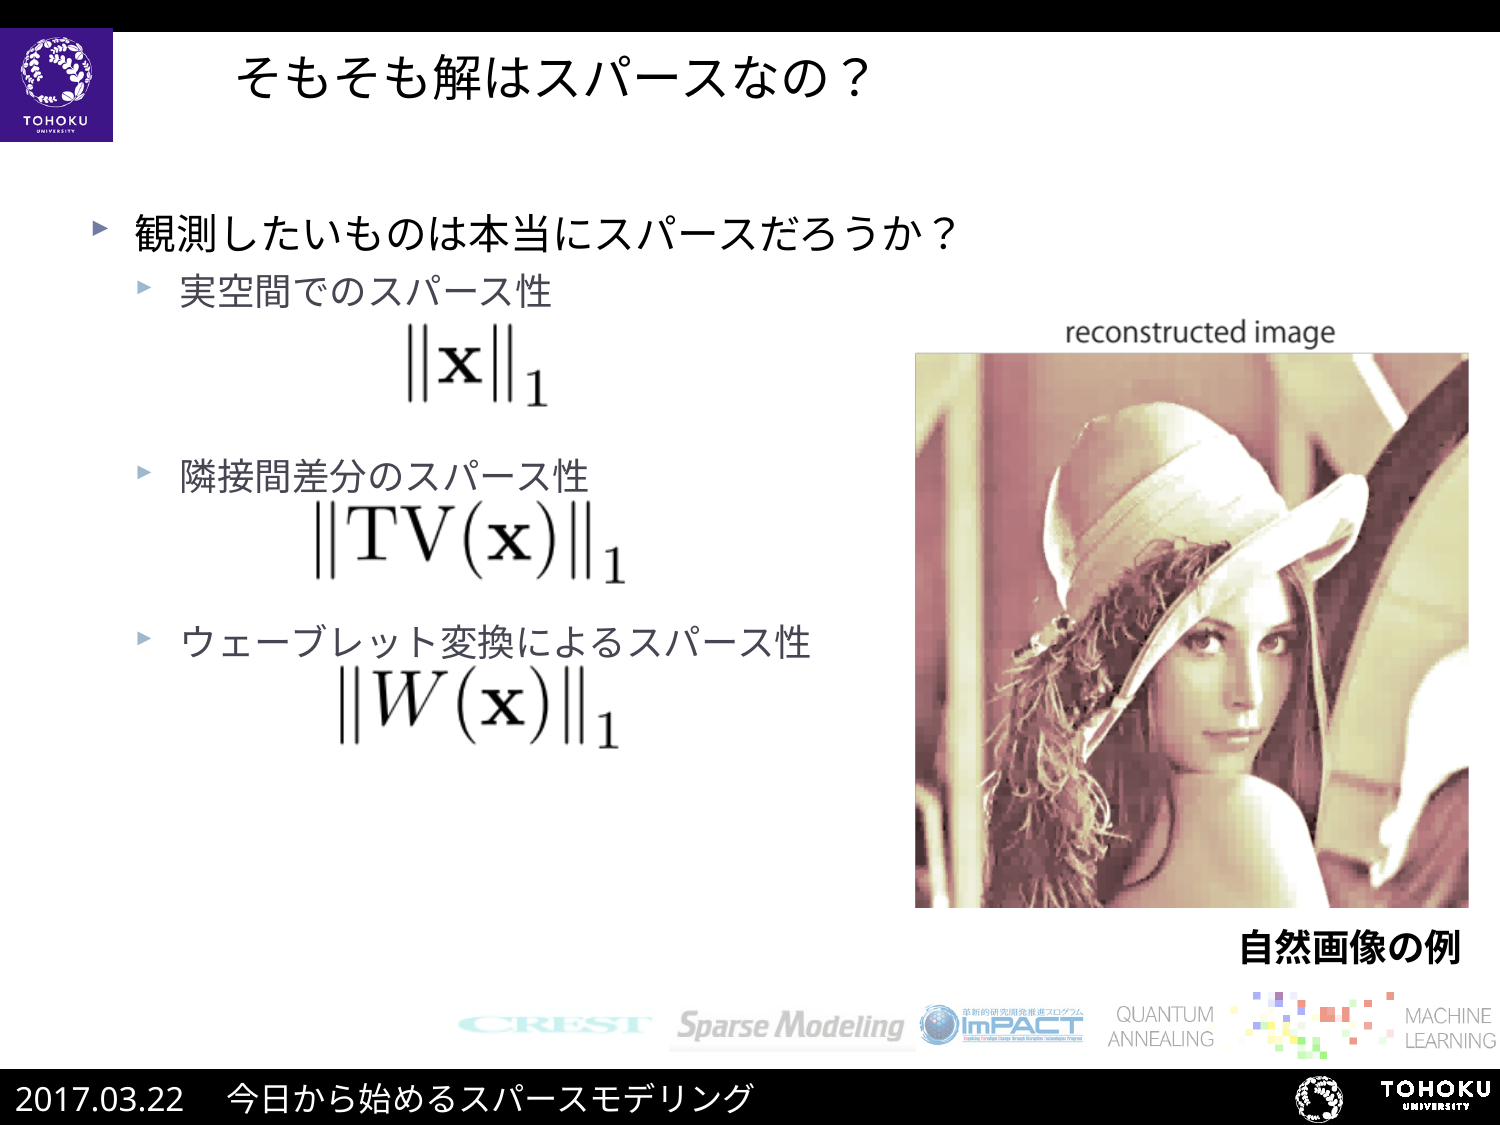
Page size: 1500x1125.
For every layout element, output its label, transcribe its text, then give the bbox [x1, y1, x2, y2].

text_box [916, 1011, 1086, 1047]
picture [336, 656, 623, 749]
picture [402, 314, 555, 407]
picture [1104, 992, 1500, 1059]
picture [312, 491, 630, 584]
title そもそも解はスパースなの？ [218, 42, 1318, 114]
list 観測したいものは本当にスパースだろうか？ 実空間でのスパース性 隣接間差分のスパース性 ウェーブレット変換によるスパース性 [74, 199, 1426, 1011]
picture [885, 316, 1469, 908]
picture [0, 28, 113, 142]
text_box 自然画像の例 [1222, 916, 1500, 977]
